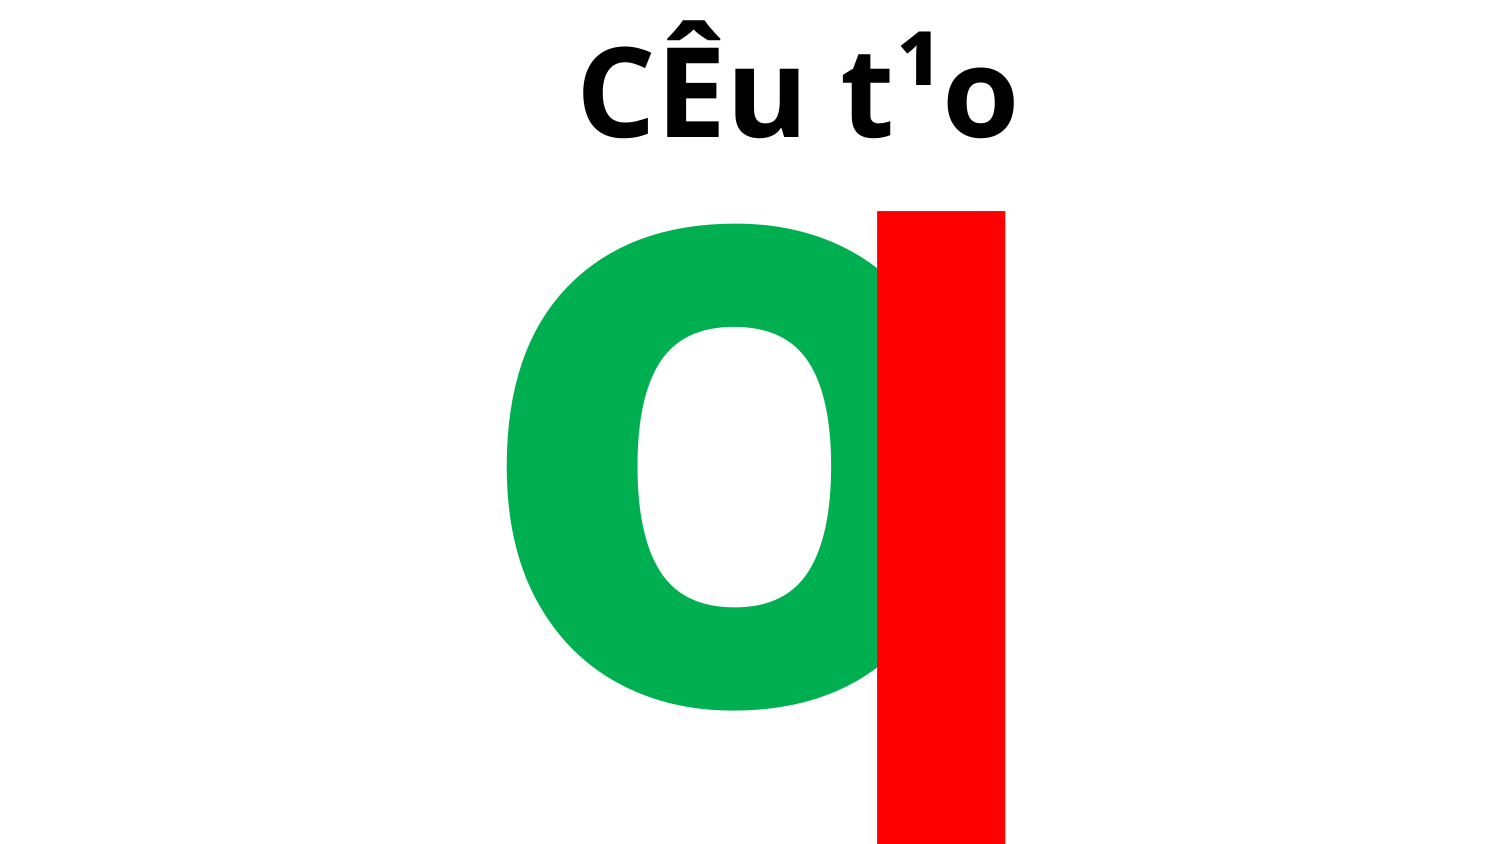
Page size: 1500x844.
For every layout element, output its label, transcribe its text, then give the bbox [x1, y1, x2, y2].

text_box CÊu t¹o [561, 5, 1036, 170]
text_box l [795, 0, 1088, 844]
text_box o [453, 0, 795, 844]
